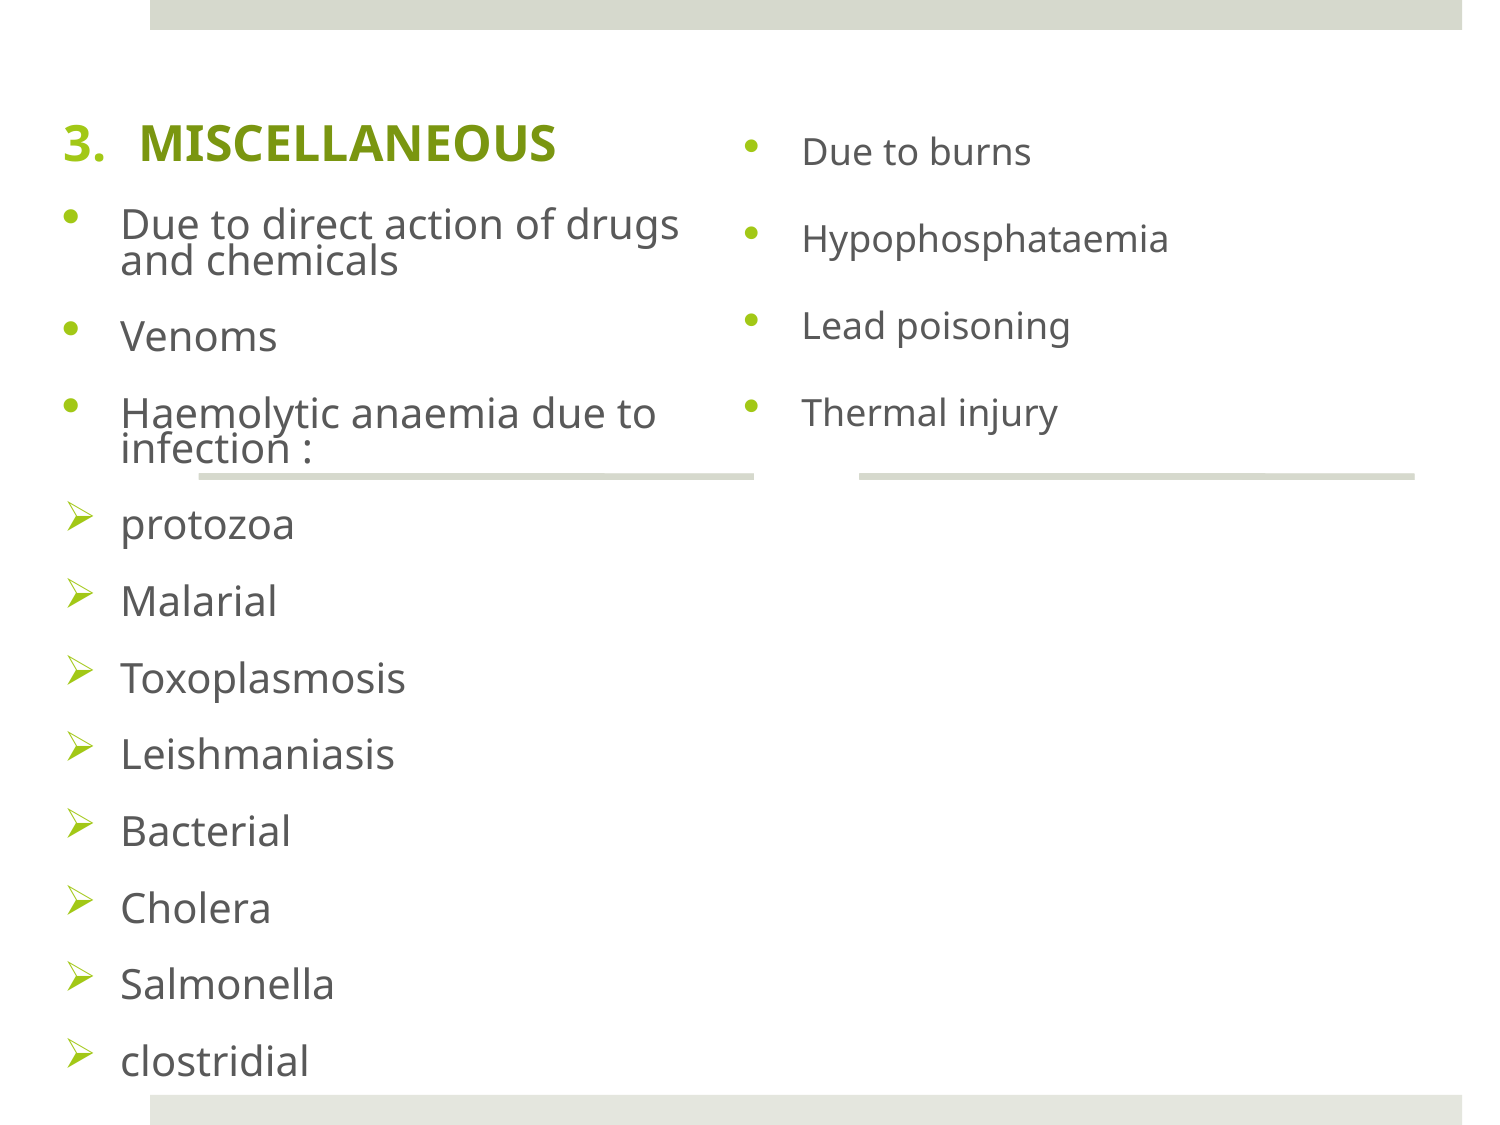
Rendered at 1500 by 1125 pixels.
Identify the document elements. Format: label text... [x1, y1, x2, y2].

list Due to burns Hypophosphataemia Lead poisoning Thermal injury [730, 120, 1372, 1005]
list MISCELLANEOUS Due to direct action of drugs and chemicals Venoms Haemolytic anaemia due to infection : protozoa Malarial Toxoplasmosis Leishmaniasis Bacterial Cholera Salmonella clostridial [48, 120, 731, 1094]
